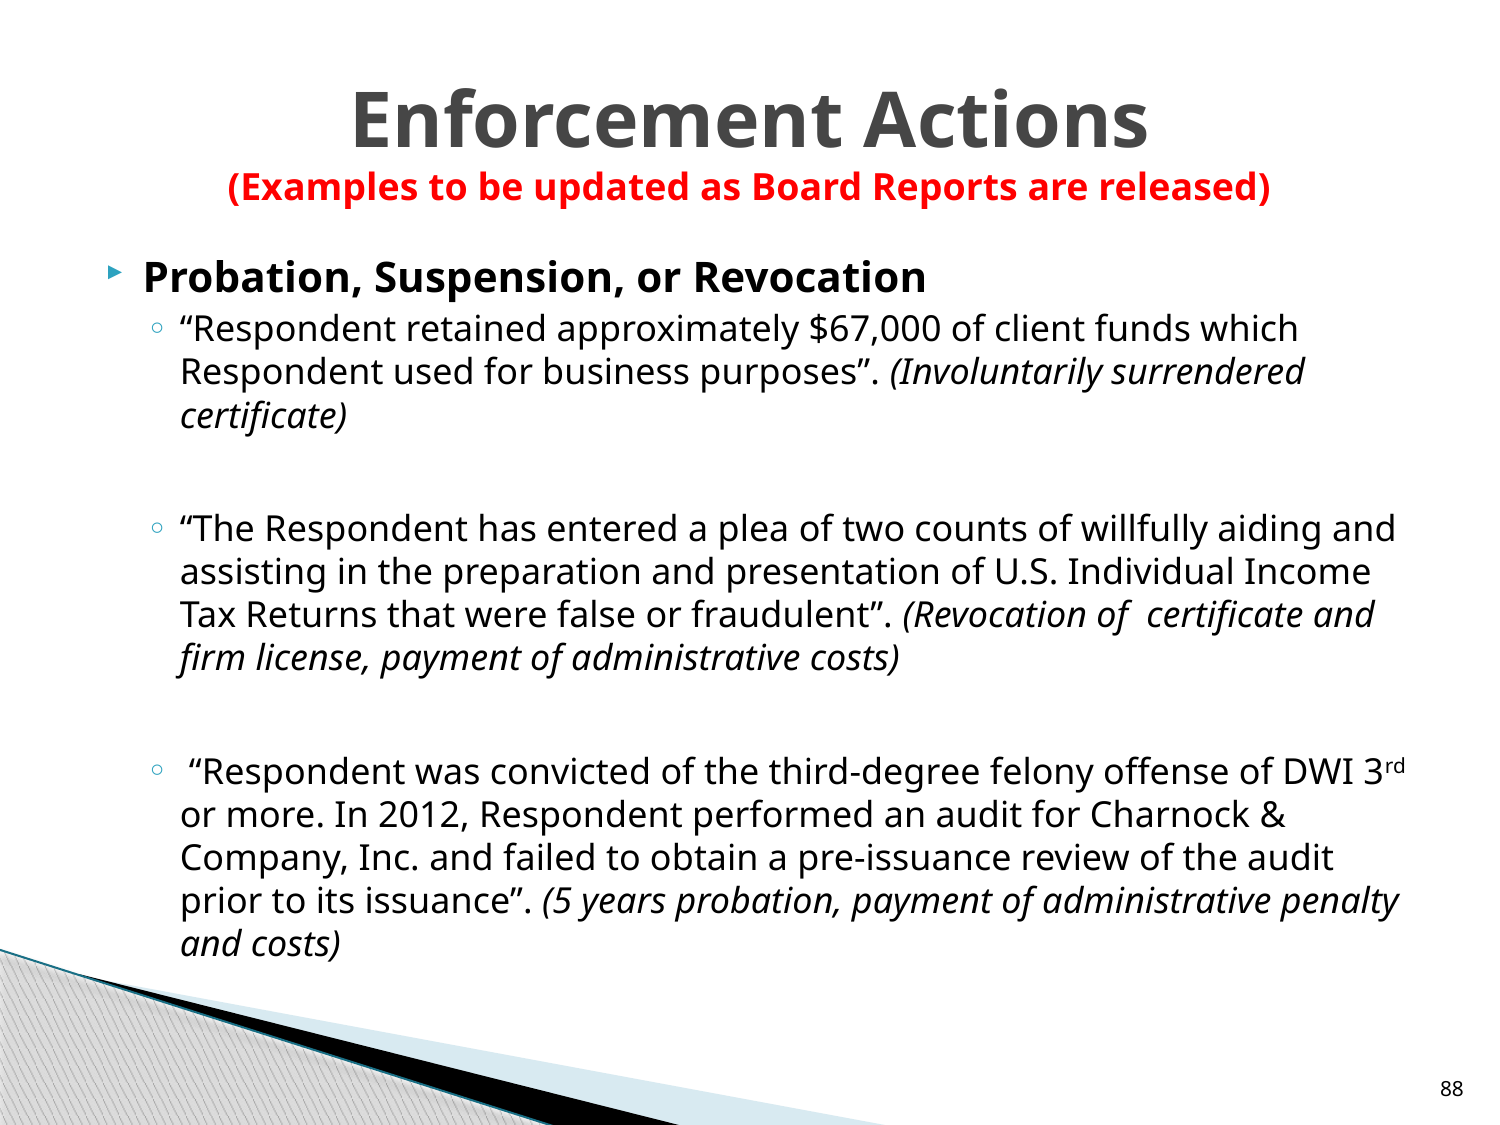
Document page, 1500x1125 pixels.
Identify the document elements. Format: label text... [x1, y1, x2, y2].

list Probation, Suspension, or Revocation “Respondent retained approximately $67,000 of client funds which Respondent used for business purposes”. (Involuntarily surrendered certificate) “The Respondent has entered a plea of two counts of willfully aiding and assisting in the preparation and presentation of U.S. Individual Income Tax Returns that were false or fraudulent”. (Revocation of certificate and firm license, payment of administrative costs) “Respondent was convicted of the third-degree felony offense of DWI 3rd or more. In 2012, Respondent performed an audit for Charnock & Company, Inc. and failed to obtain a pre-issuance review of the audit prior to its issuance”. (5 years probation, payment of administrative penalty and costs) [75, 243, 1425, 986]
slide_number 88 [1418, 1051, 1479, 1112]
title Enforcement Actions (Examples to be updated as Board Reports are released) [75, 45, 1425, 233]
